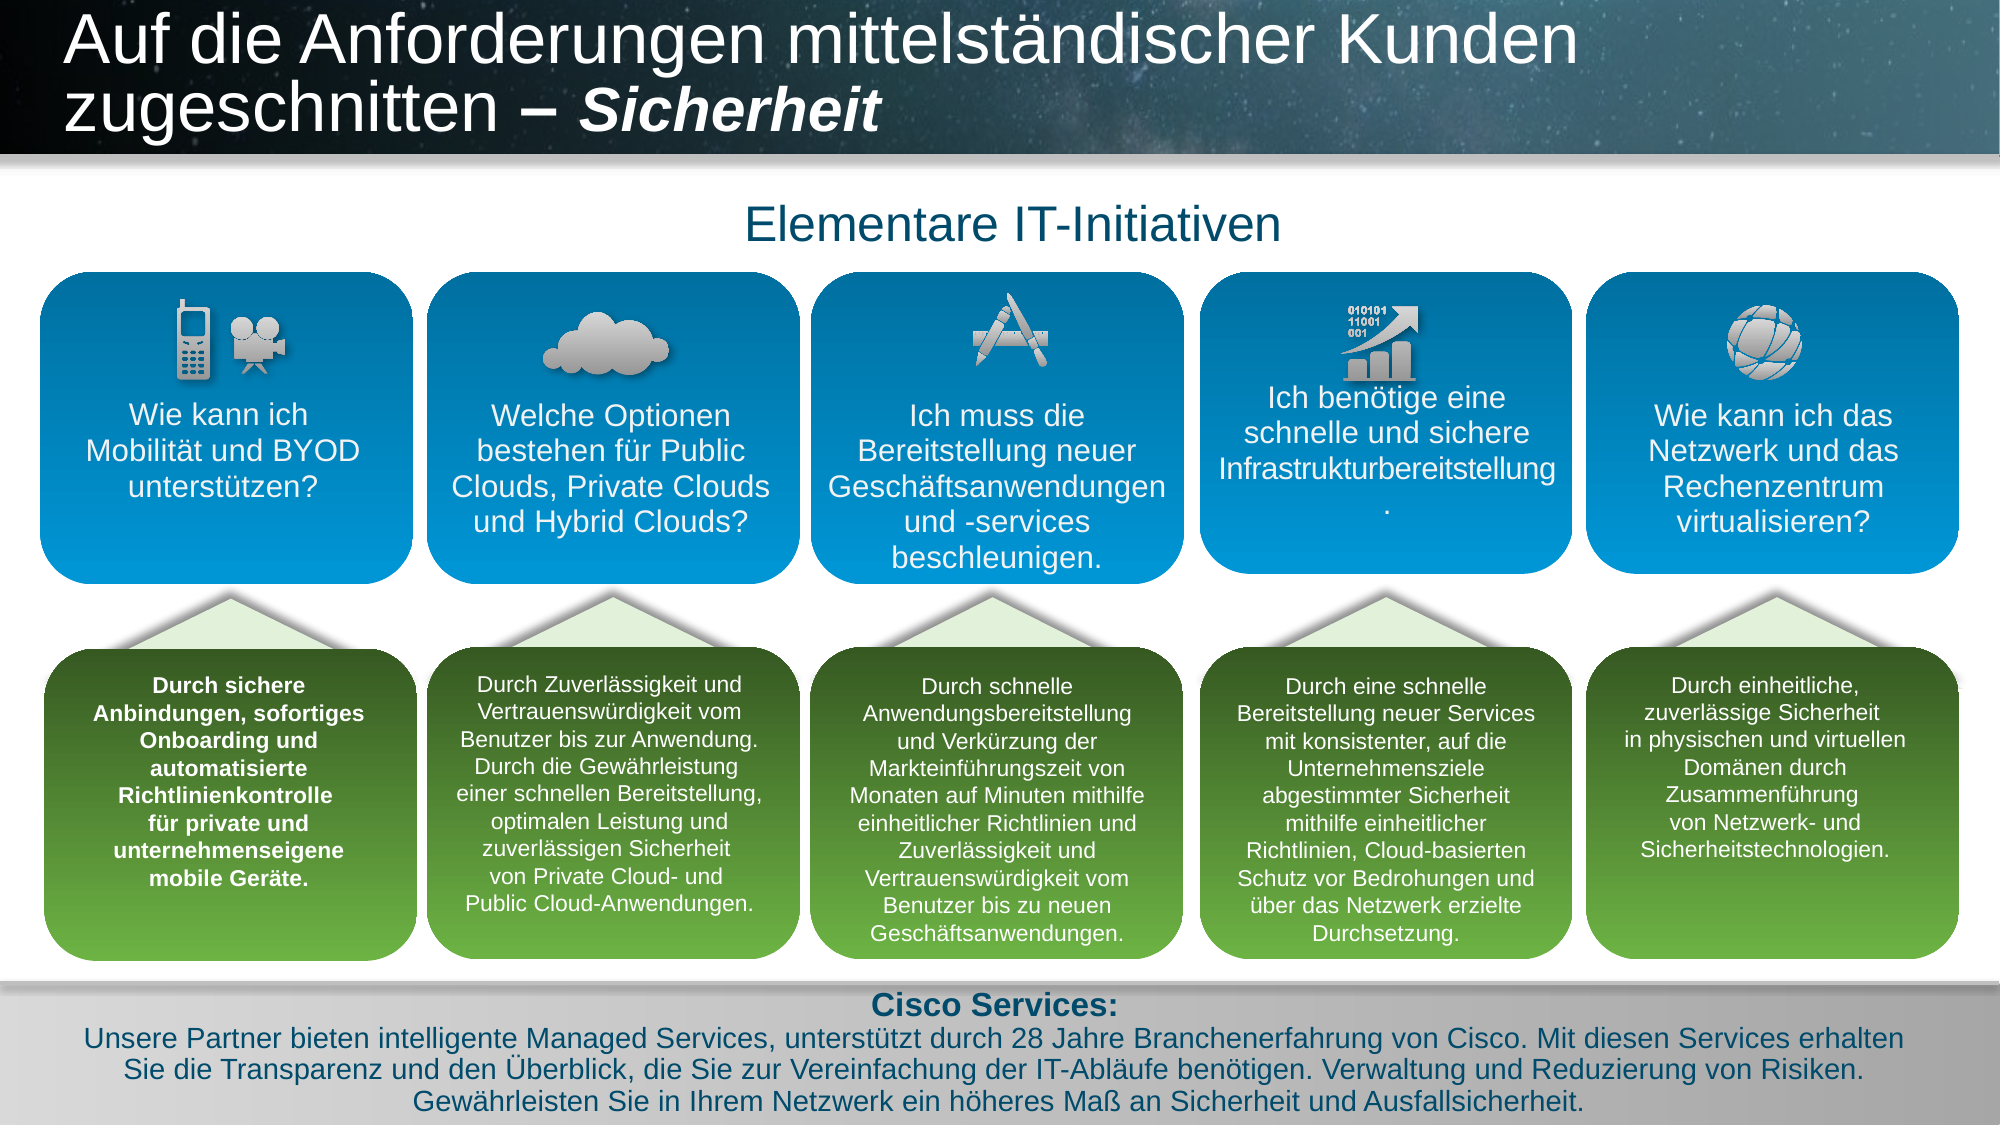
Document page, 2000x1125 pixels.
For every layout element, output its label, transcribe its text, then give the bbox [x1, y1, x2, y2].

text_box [36, 184, 1960, 585]
title Auf die Anforderungen mittelständischer Kunden zugeschnitten – Sicherheit [50, 15, 1927, 153]
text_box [42, 596, 1964, 977]
picture [0, 0, 328, 154]
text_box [0, 979, 2000, 1125]
